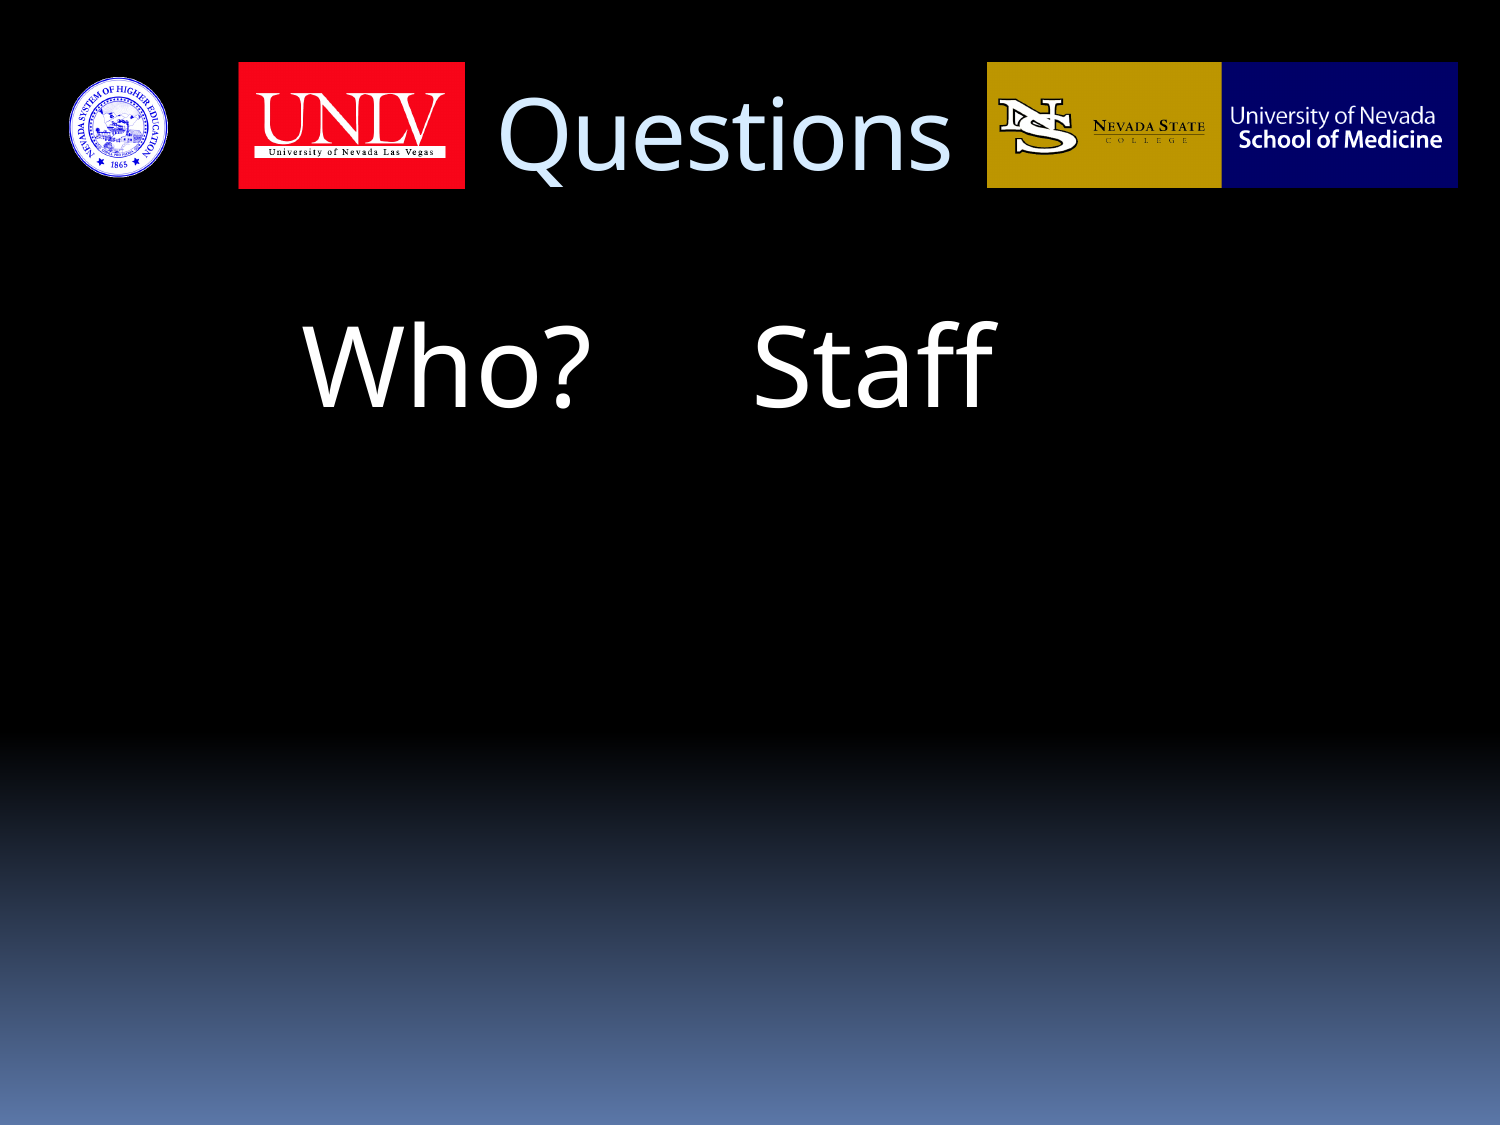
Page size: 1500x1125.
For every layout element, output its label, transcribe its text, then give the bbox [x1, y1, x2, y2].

picture [0, 62, 465, 189]
title Questions [462, 62, 988, 150]
picture [987, 62, 1458, 188]
list Who? Staff [275, 287, 1425, 1038]
